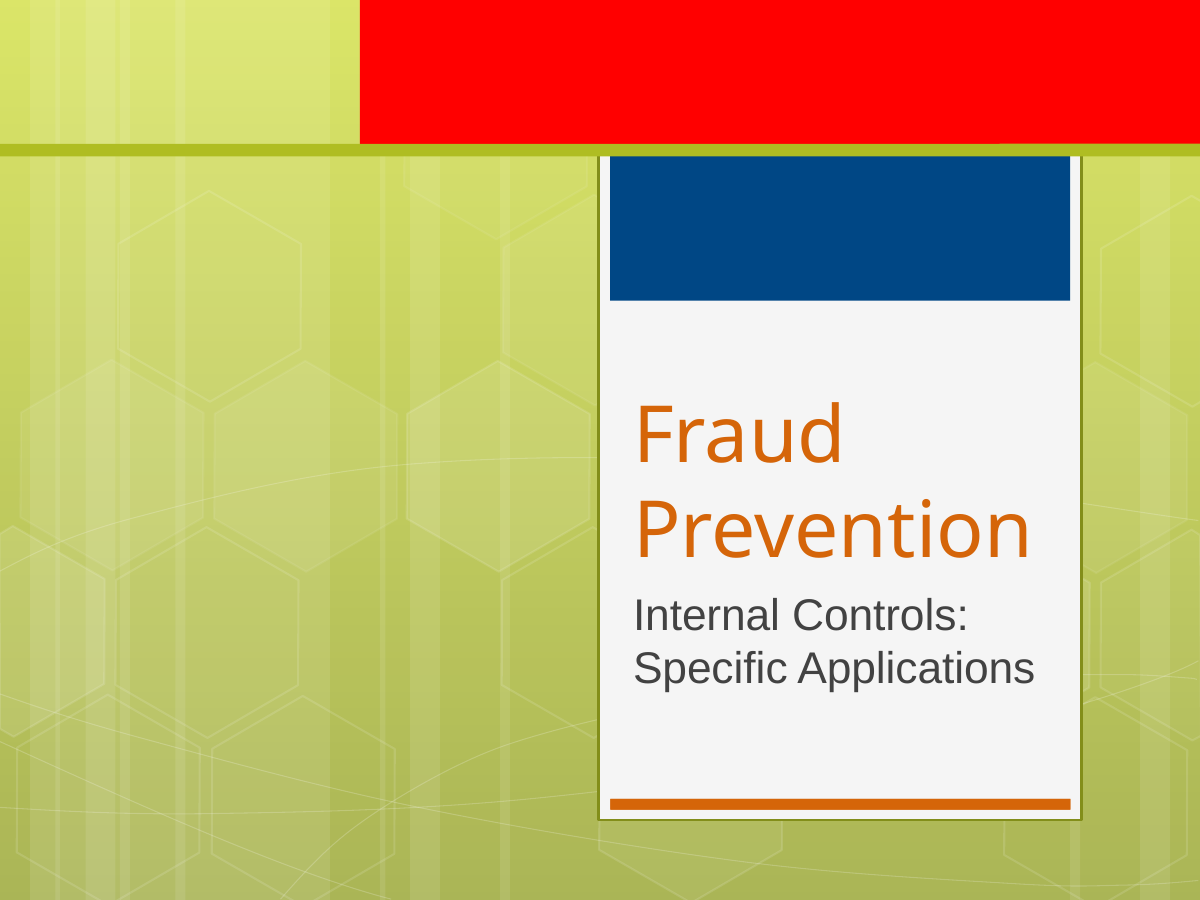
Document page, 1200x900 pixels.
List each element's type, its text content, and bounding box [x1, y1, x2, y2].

text_box [359, 0, 1200, 150]
title Fraud Prevention [621, 355, 1056, 579]
subtitle Internal Controls: Specific Applications [621, 580, 1056, 746]
